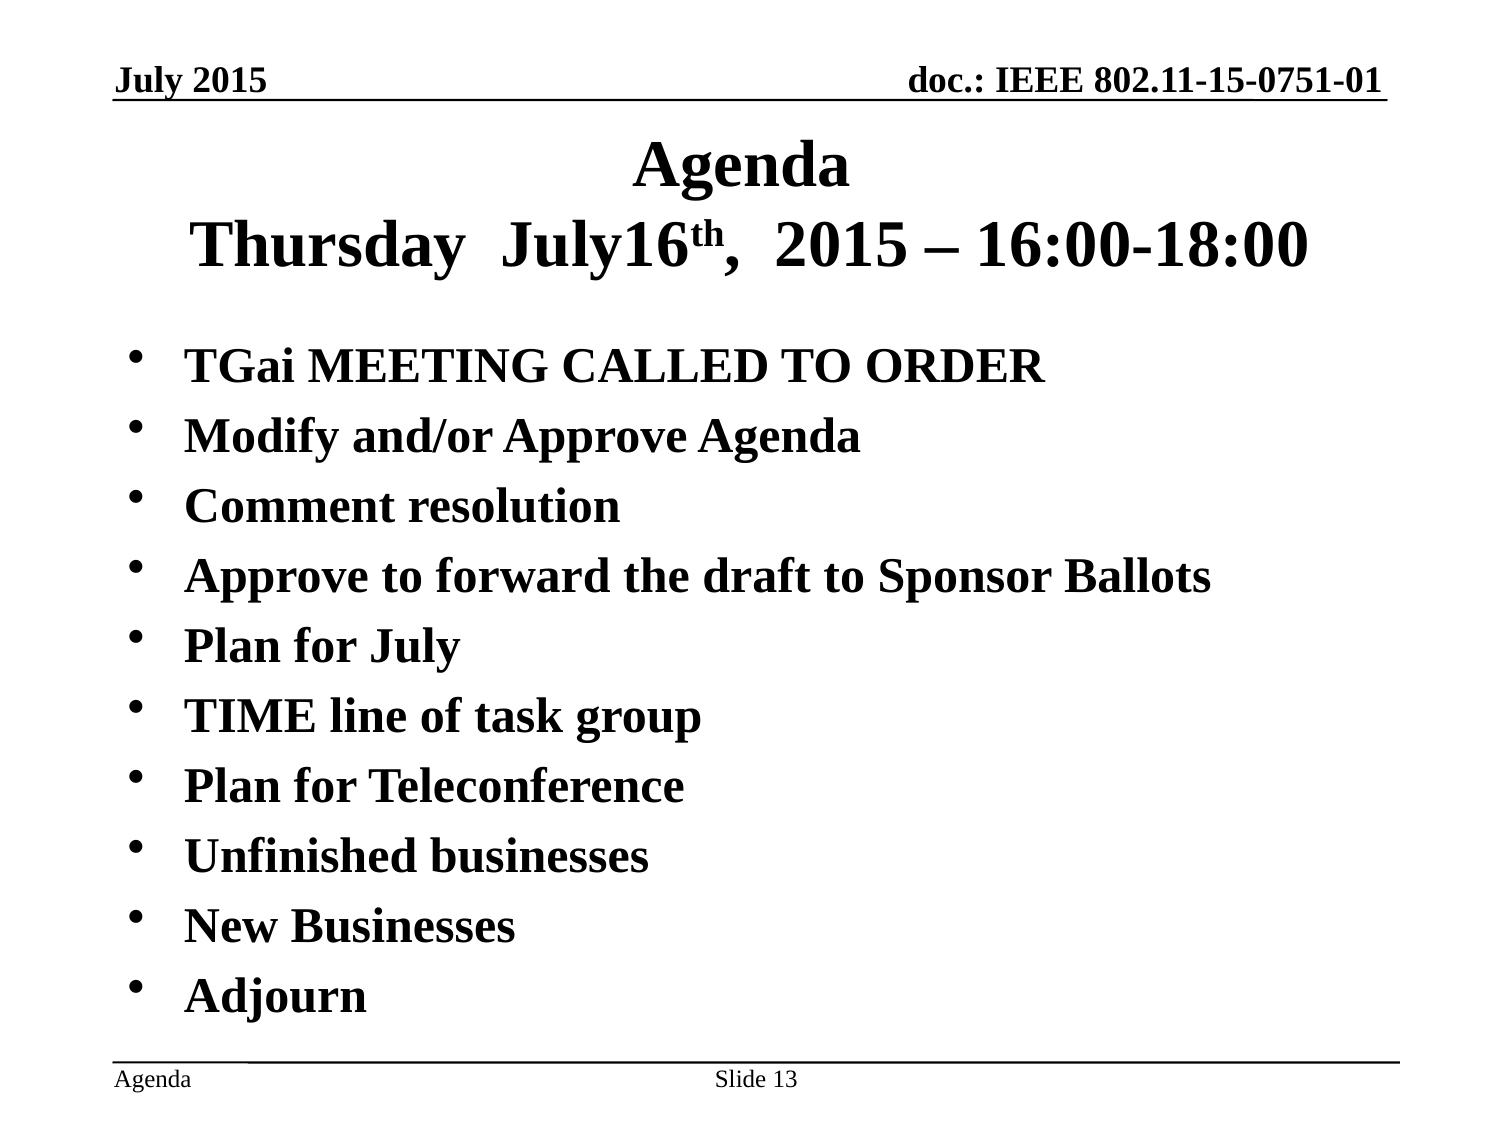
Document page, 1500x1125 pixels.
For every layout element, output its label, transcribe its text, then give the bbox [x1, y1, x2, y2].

list TGai MEETING CALLED TO ORDER Modify and/or Approve Agenda Comment resolution Approve to forward the draft to Sponsor Ballots Plan for July TIME line of task group Plan for Teleconference Unfinished businesses New Businesses Adjourn [112, 324, 1388, 1063]
title Agenda Thursday July16th, 2015 – 16:00-18:00 [112, 112, 1388, 288]
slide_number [114, 54, 274, 101]
slide_number Slide 13 [712, 1061, 800, 1093]
